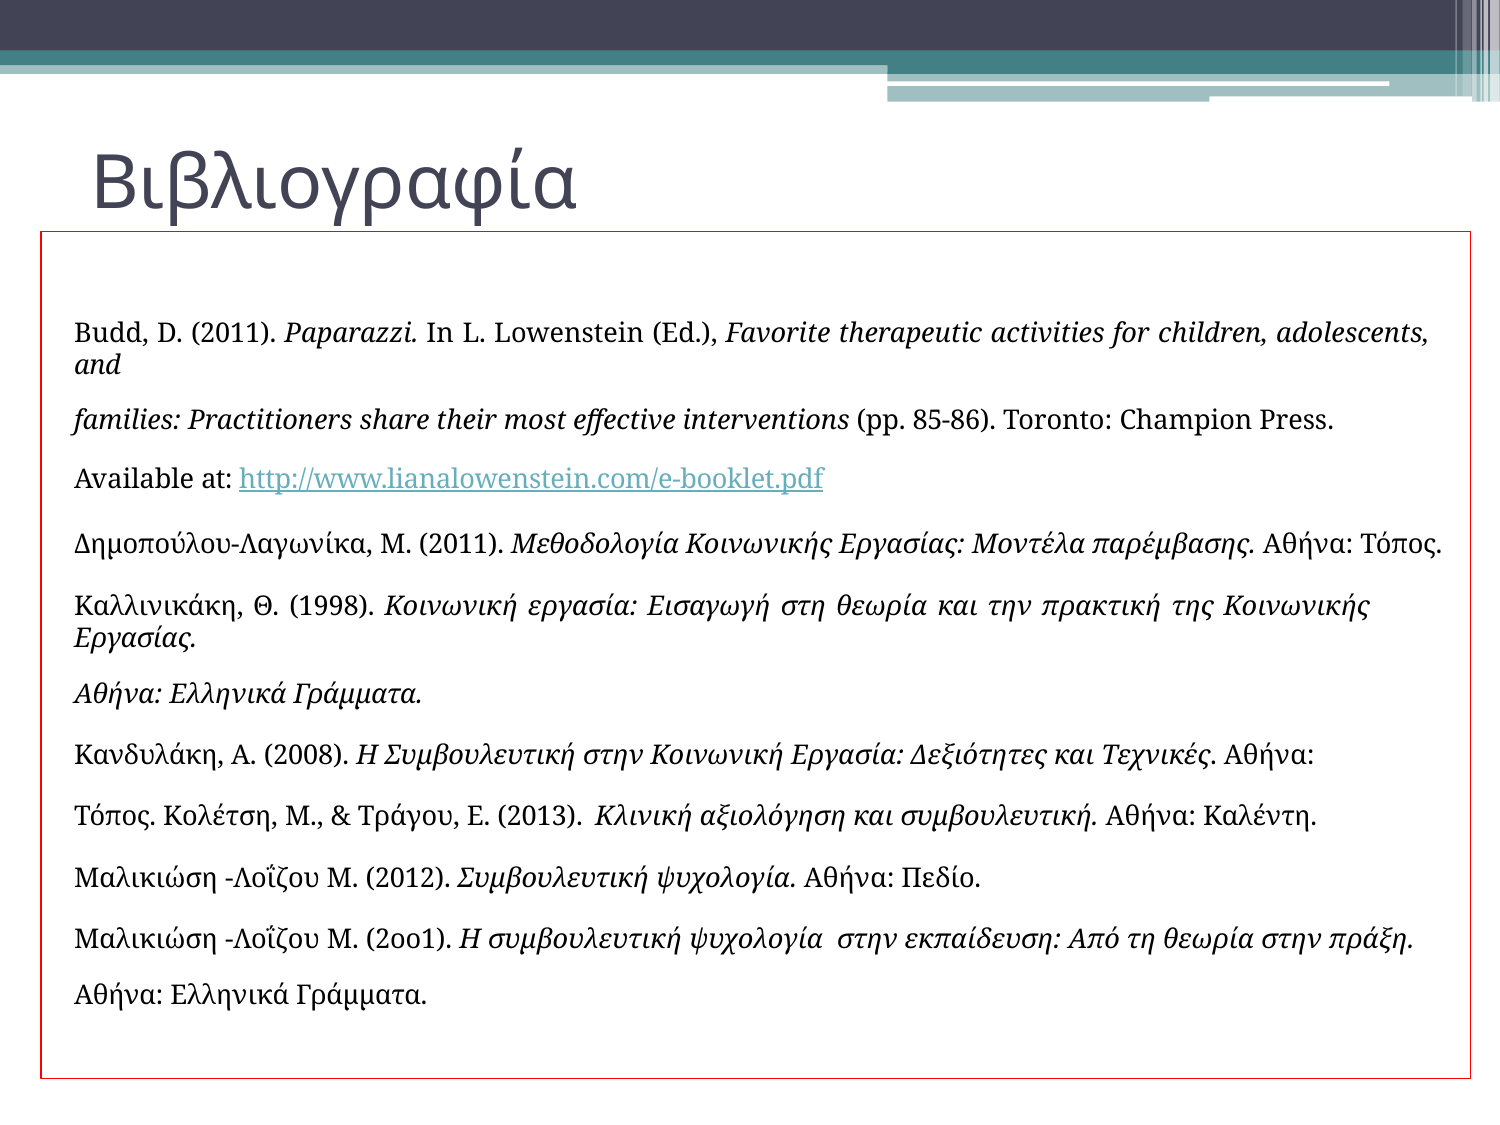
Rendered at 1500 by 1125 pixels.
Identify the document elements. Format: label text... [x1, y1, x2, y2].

title Βιβλιογραφία [87, 131, 1218, 231]
text_box [41, 231, 1471, 1079]
text_box Budd, D. (2011). Paparazzi. In L. Lowenstein (Ed.), Favorite therapeutic activities for children, adolescents, and families: Practitioners share their most effective interventions (pp. 85-86). Toronto: Champion Press. Available at: http://www.lianalowenstein.com/e-booklet.pdf Δημοπούλου-Λαγωνίκα, Μ. (2011). Μεθοδολογία Κοινωνικής Εργασίας: Μοντέλα παρέμβασης. Αθήνα: Τόπος. Καλλινικάκη, Θ. (1998). Κοινωνική εργασία: Εισαγωγή στη θεωρία και την πρακτική της Κοινωνικής Εργασίας. Αθήνα: Ελληνικά Γράμματα. Κανδυλάκη, Α. (2008). Η Συμβουλευτική στην Κοινωνική Εργασία: Δεξιότητες και Τεχνικές. Αθήνα: Τόπος. Κολέτση, Μ., & Τράγου, Ε. (2013). Κλινική αξιολόγηση και συμβουλευτική. Αθήνα: Καλέντη. Μαλικιώση -Λοΐζου Μ. (2012). Συμβουλευτική ψυχολογία. Αθήνα: Πεδίο. Μαλικιώση -Λοΐζου Μ. (2οο1). Η συμβουλευτική ψυχολογία στην εκπαίδευση: Από τη θεωρία στην πράξη. Αθήνα: Ελληνικά Γράμματα. [72, 313, 1458, 1010]
